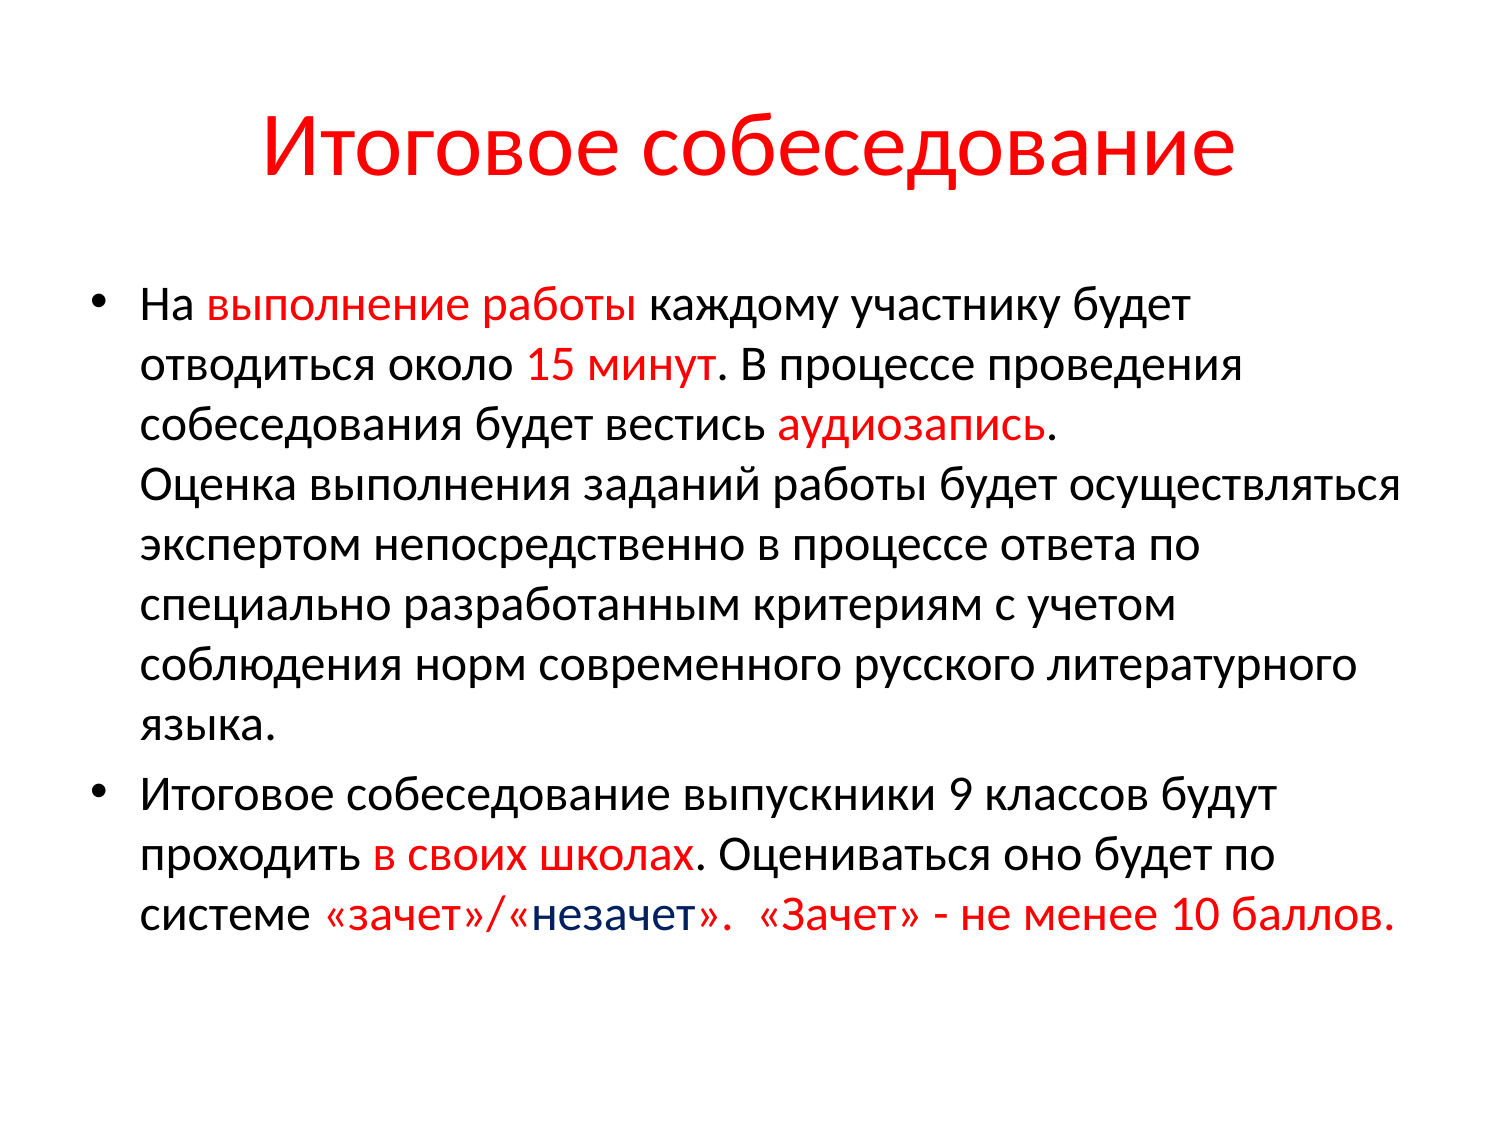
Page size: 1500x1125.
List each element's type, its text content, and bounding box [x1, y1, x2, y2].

list На выполнение работы каждому участнику будет отводиться около 15 минут. В процессе проведения собеседования будет вестись аудиозапись. Оценка выполнения заданий работы будет осуществляться экспертом непосредственно в процессе ответа по специально разработанным критериям с учетом соблюдения норм современного русского литературного языка. Итоговое собеседование выпускники 9 классов будут проходить в своих школах. Оцениваться оно будет по системе «зачет»/«незачет». «Зачет» - не менее 10 баллов. [75, 262, 1425, 1005]
title Итоговое собеседование [75, 45, 1425, 233]
